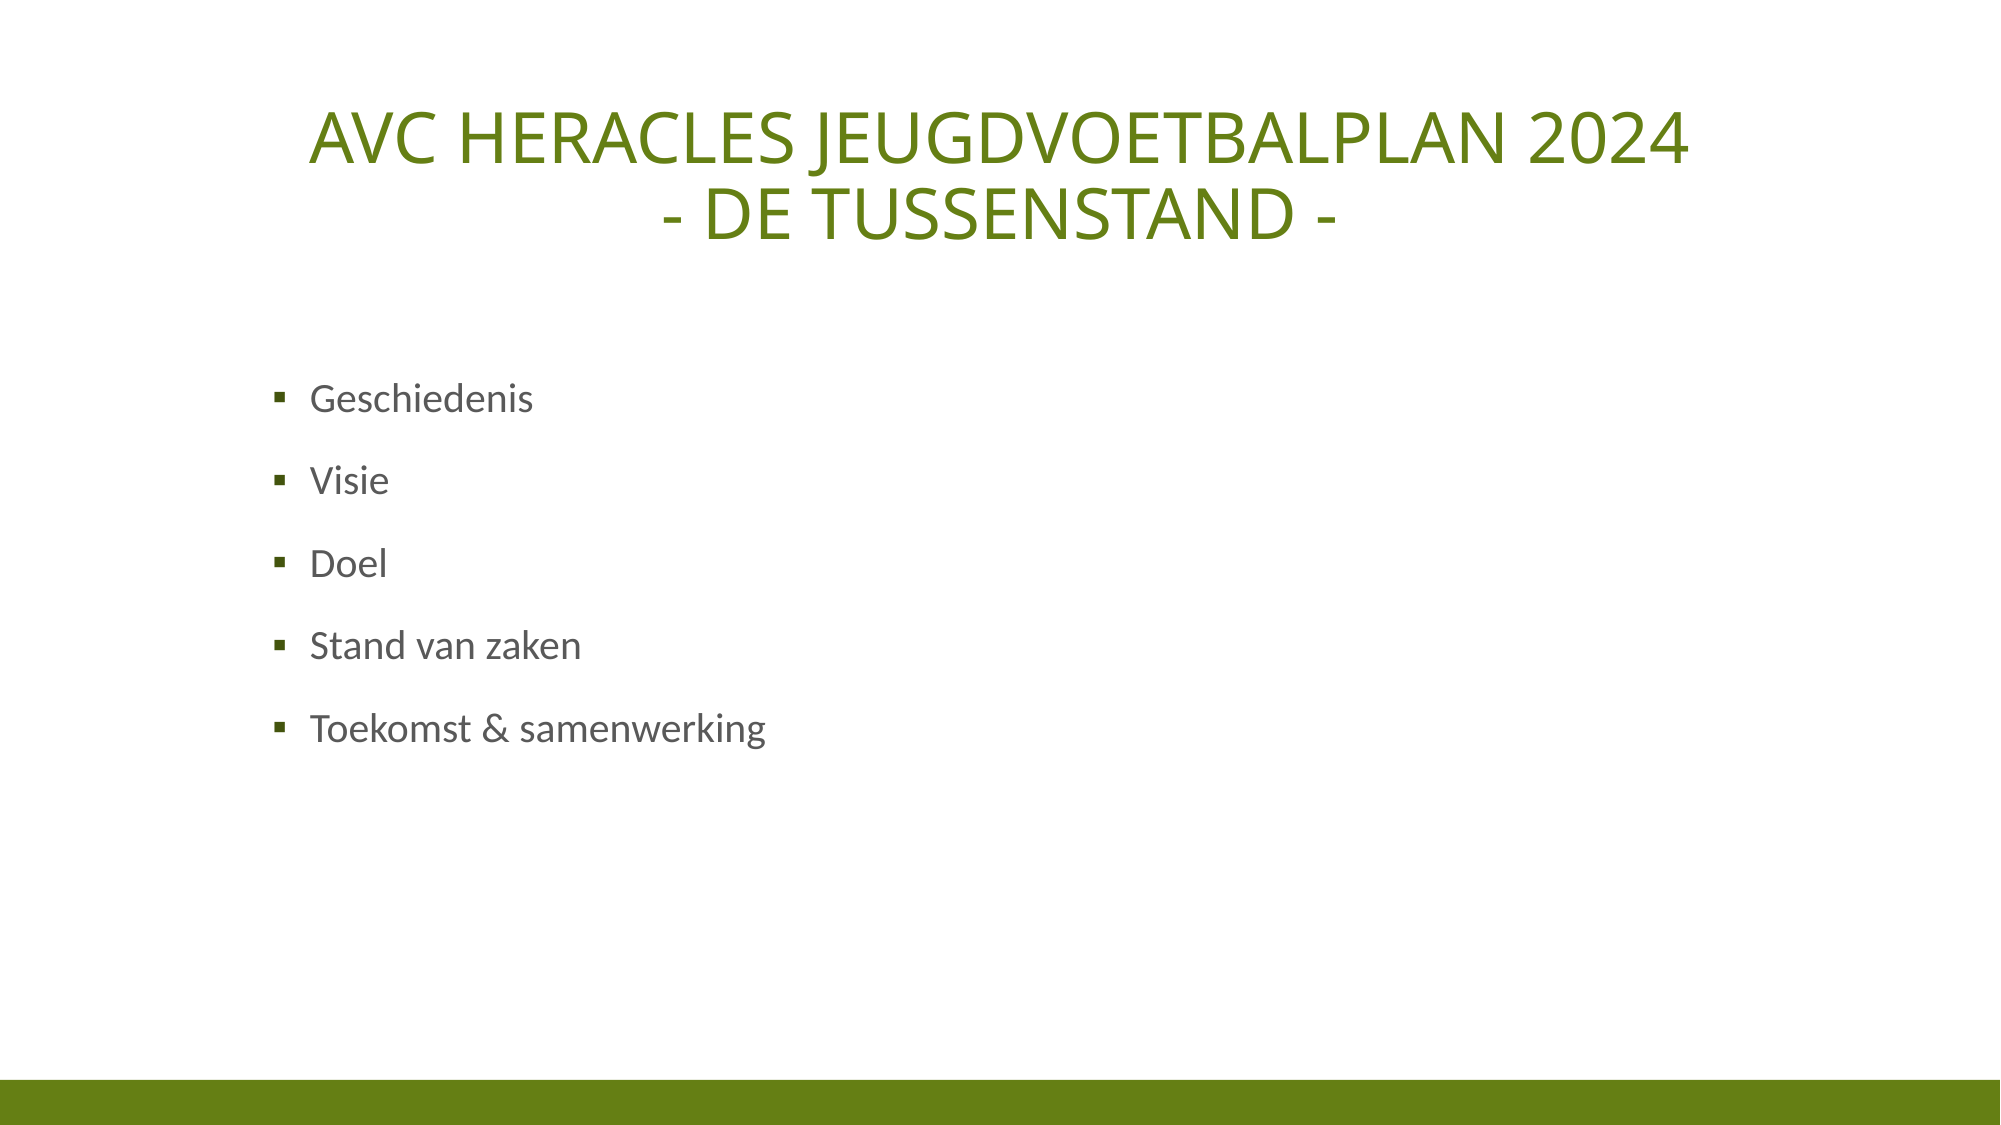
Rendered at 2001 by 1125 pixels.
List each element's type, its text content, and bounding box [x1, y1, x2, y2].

title AVC Heracles Jeugdvoetbalplan 2024 - De tussenstand - [249, 75, 1750, 263]
list Geschiedenis Visie Doel Stand van zaken Toekomst & samenwerking [249, 281, 1750, 1013]
